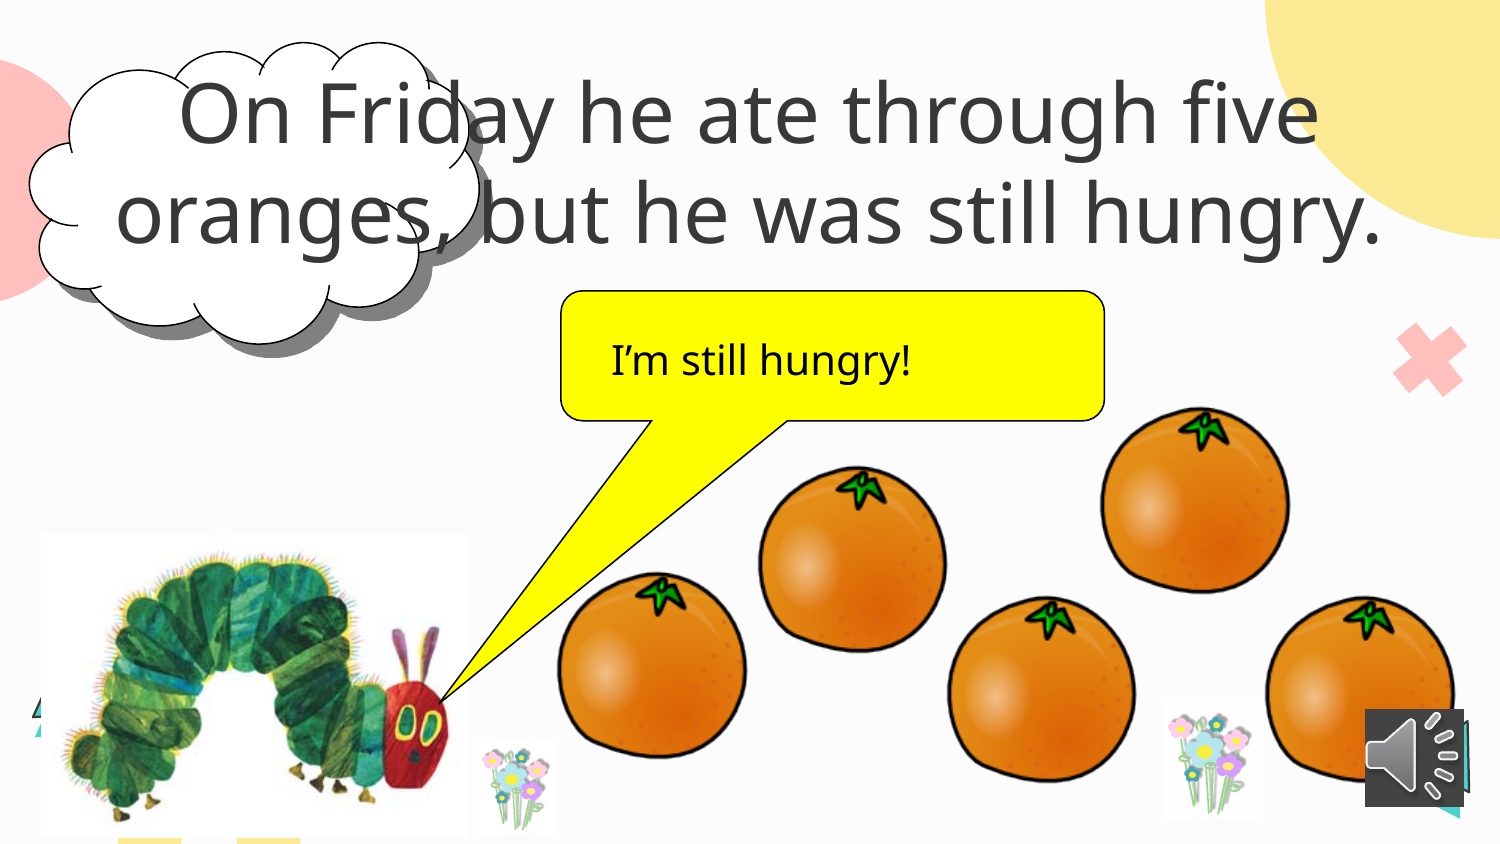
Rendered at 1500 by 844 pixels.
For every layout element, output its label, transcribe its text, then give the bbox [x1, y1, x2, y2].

picture [479, 396, 1465, 834]
text_box [29, 108, 460, 345]
text_box [471, 290, 1105, 678]
picture [41, 534, 468, 838]
text_box I’m still hungry! [596, 326, 1046, 392]
title On Friday he ate through five oranges, but he was still hungry. [75, 45, 1425, 233]
